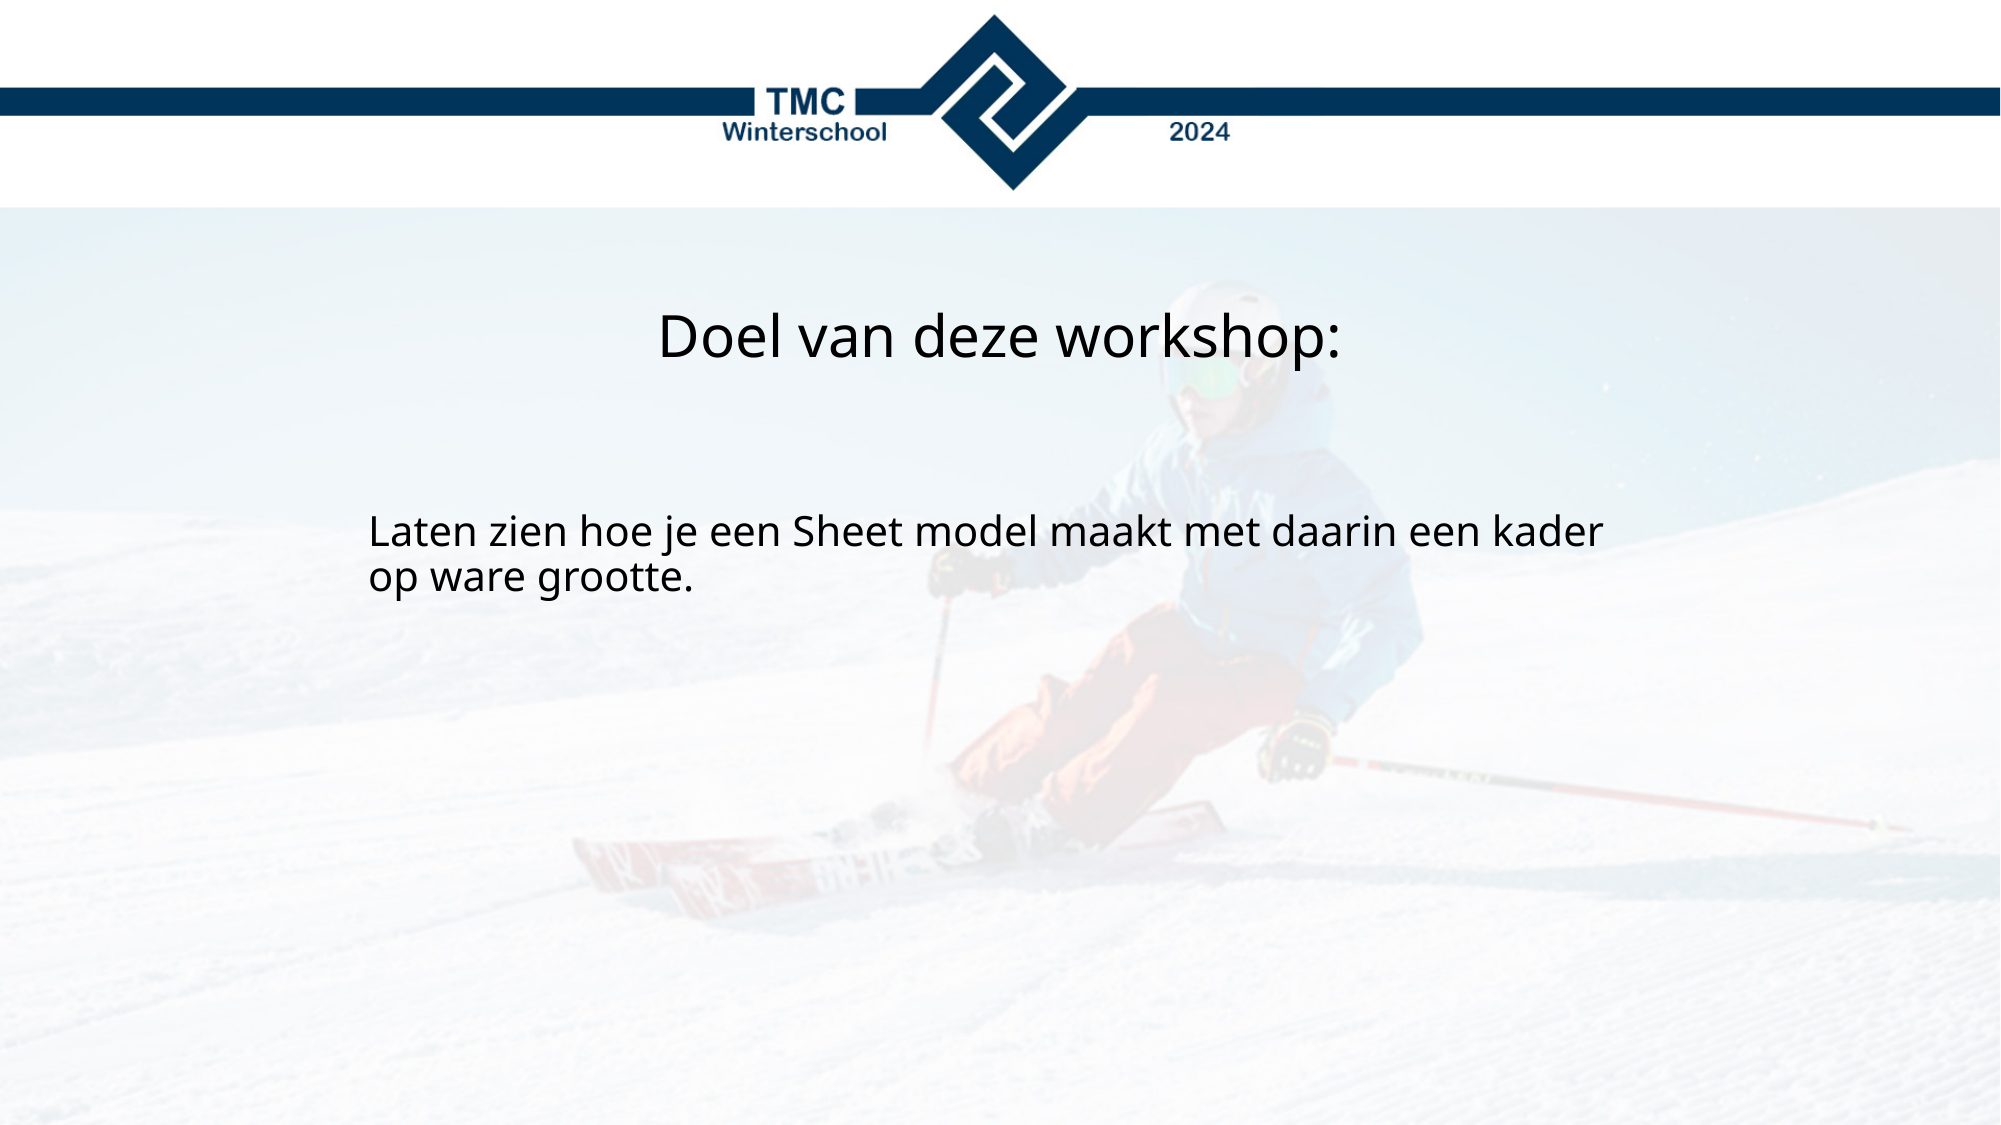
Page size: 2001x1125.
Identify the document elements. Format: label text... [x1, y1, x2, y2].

list Laten zien hoe je een Sheet model maakt met daarin een kader op ware grootte. [353, 503, 1647, 1089]
picture [0, 0, 2001, 1125]
title Doel van deze workshop: [353, 230, 1647, 448]
